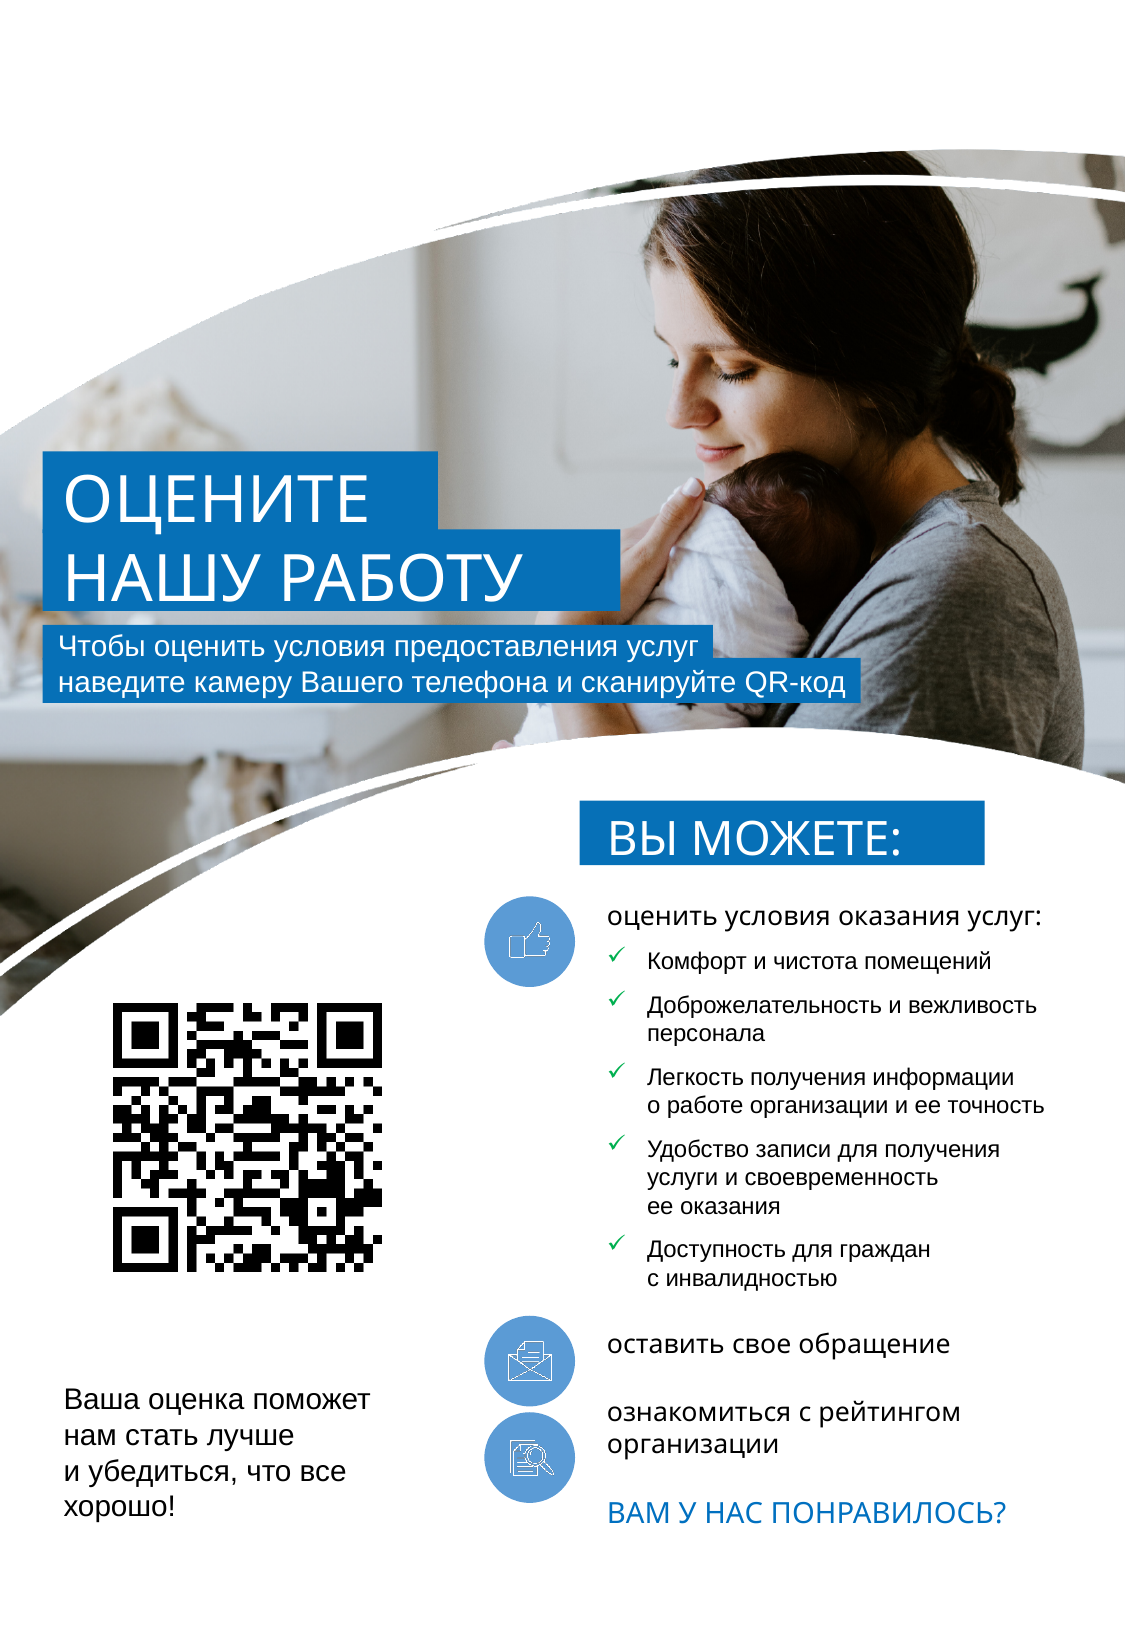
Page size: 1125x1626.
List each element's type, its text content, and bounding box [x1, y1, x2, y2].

text_box Ваша оценка поможет нам стать лучше и убедиться, что все хорошо! [48, 1372, 399, 1531]
text_box оценить условия оказания услуг: Комфорт и чистота помещений Доброжелательность и вежливость персонала Легкость получения информации о работе организации и ее точность Удобство записи для получения услуги и своевременность ее оказания Доступность для граждан с инвалидностью оставить свое обращение ознакомиться с рейтингом организации ВАМ У НАС ПОНРАВИЛОСЬ? [592, 1016, 1100, 1605]
picture [0, 149, 1125, 1316]
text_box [484, 896, 575, 1503]
